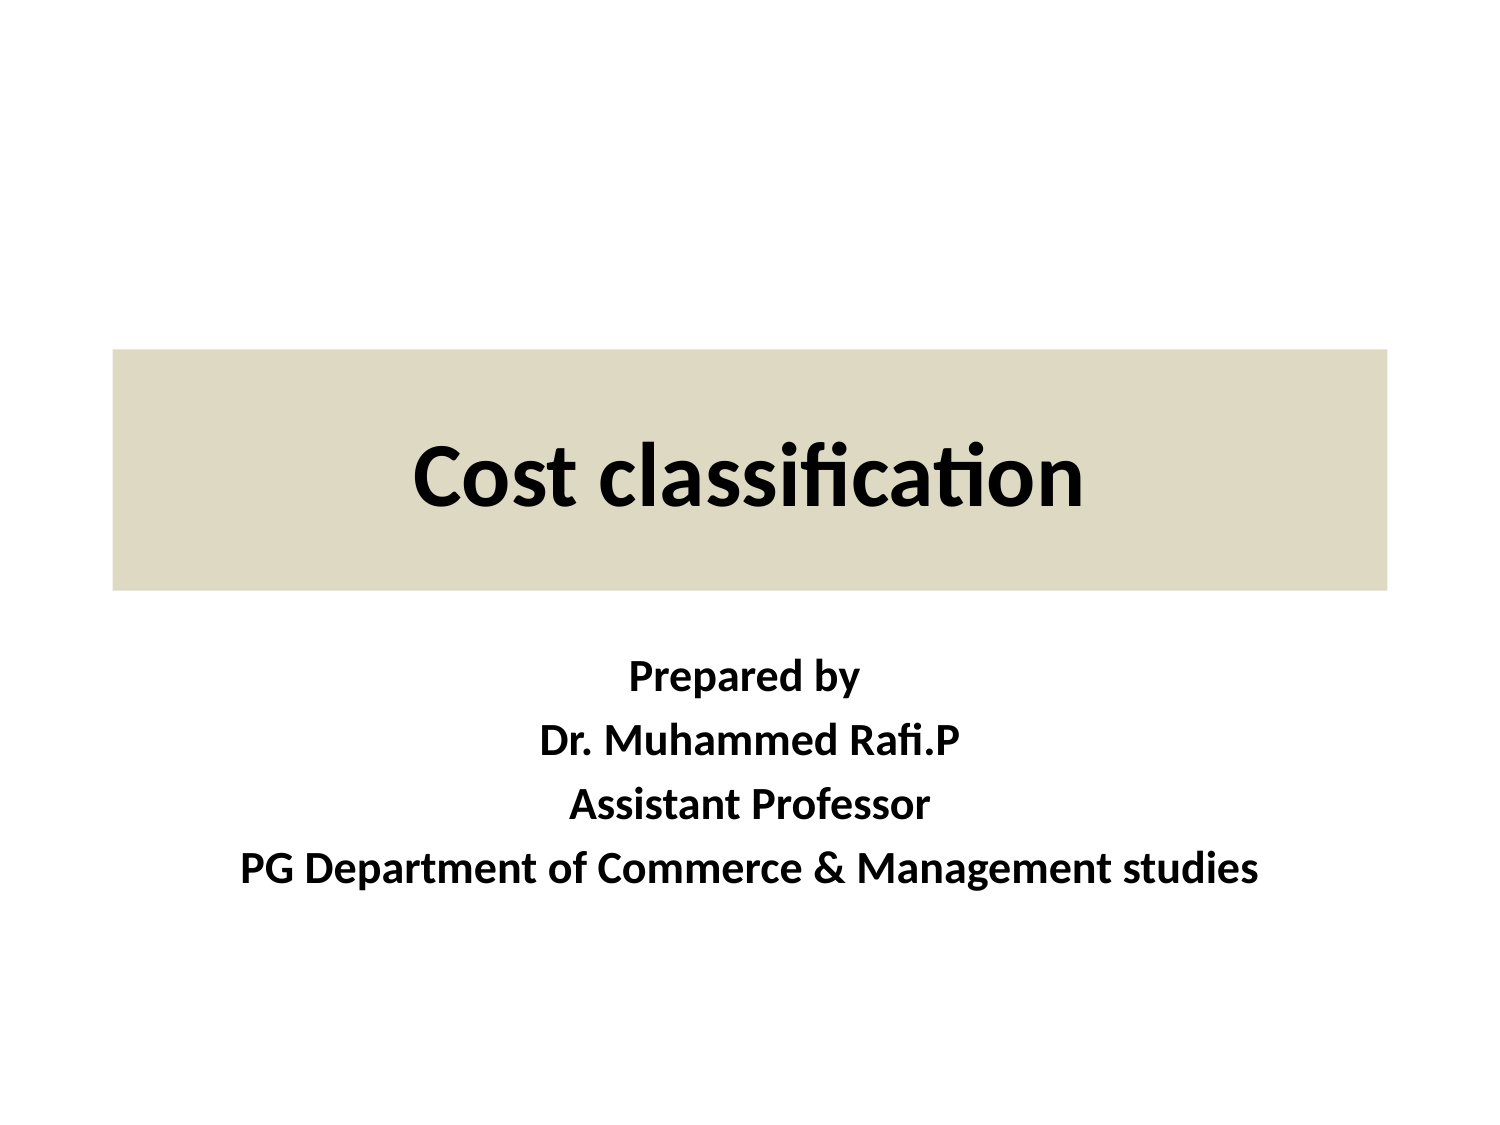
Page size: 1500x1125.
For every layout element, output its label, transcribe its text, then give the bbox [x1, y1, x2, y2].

title Cost classification [112, 349, 1388, 591]
subtitle Prepared by Dr. Muhammed Rafi.P Assistant Professor PG Department of Commerce & Management studies [225, 637, 1275, 925]
